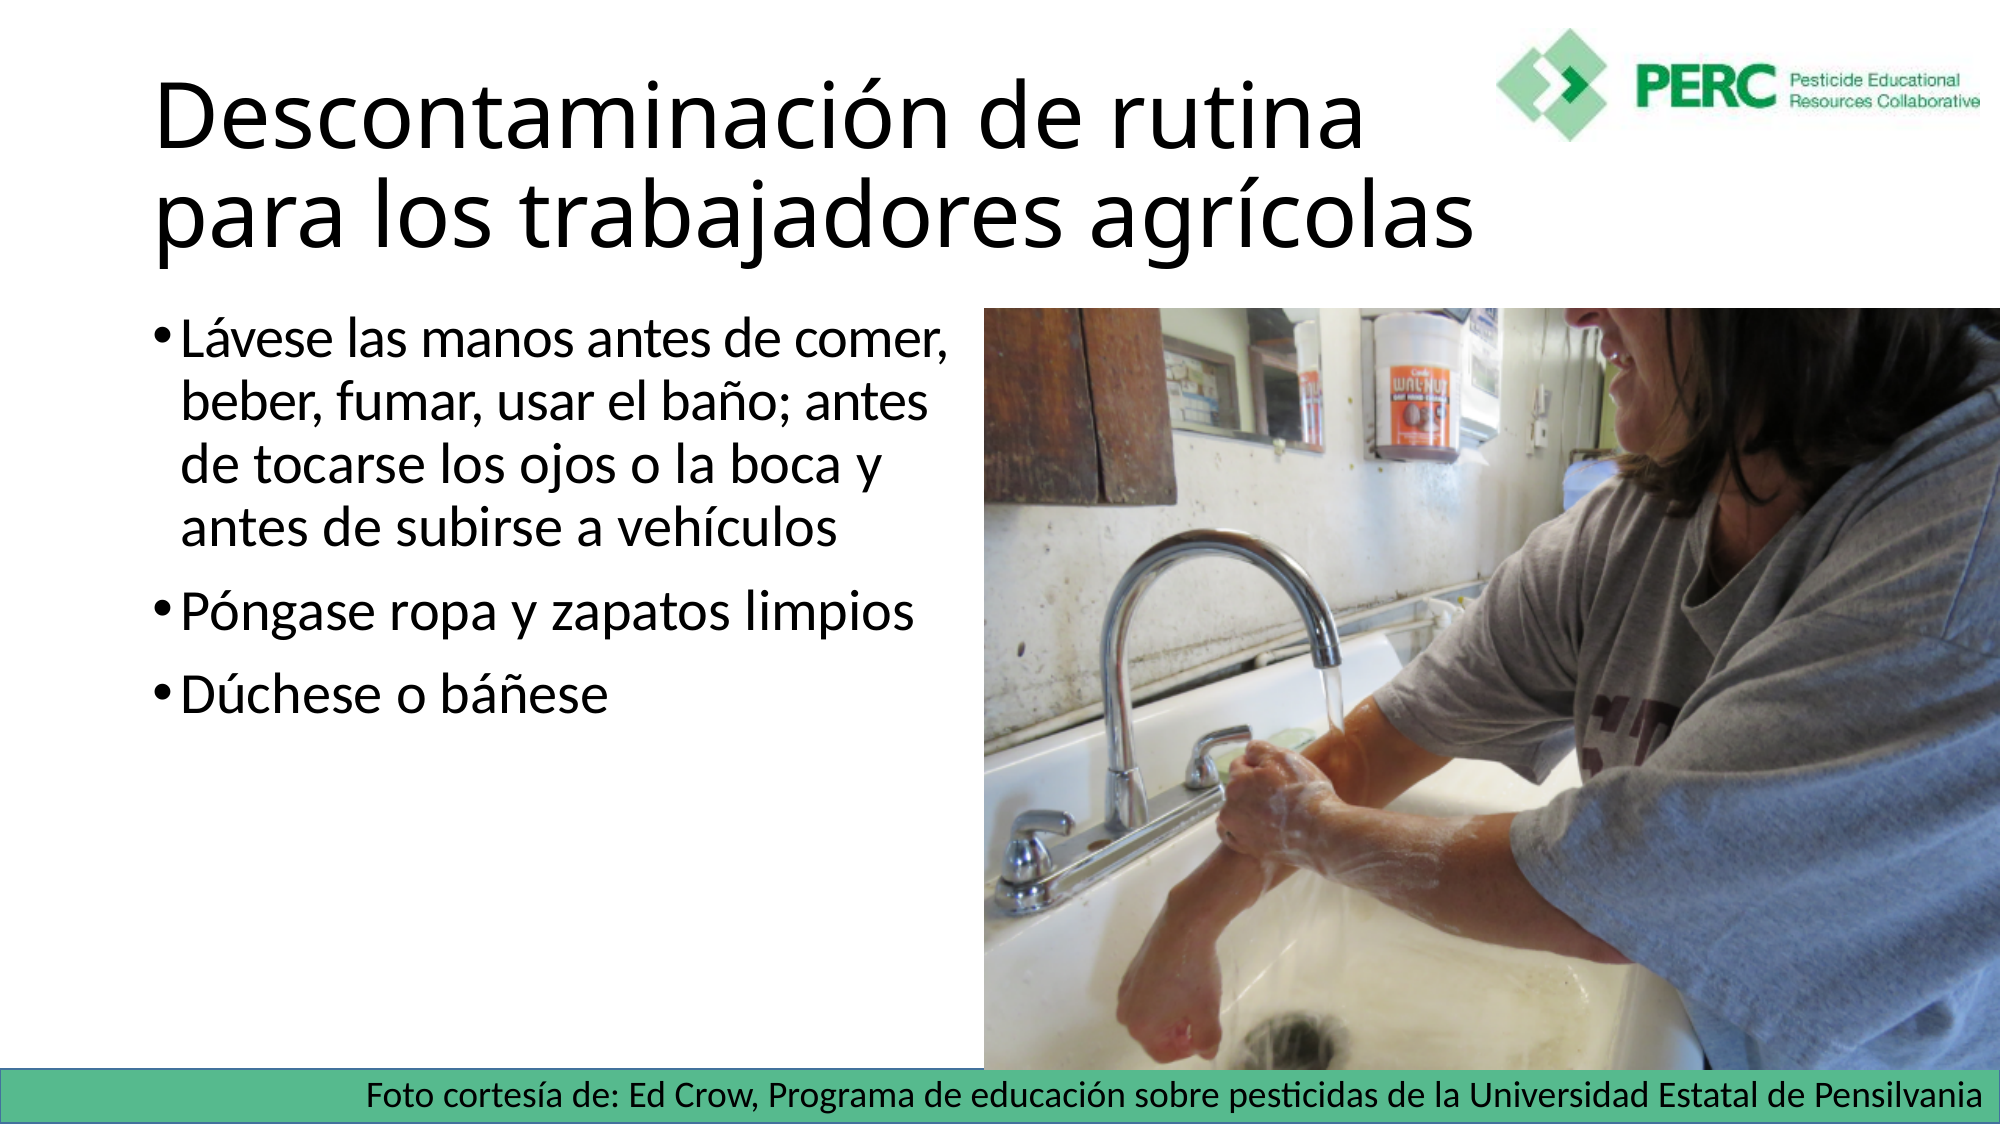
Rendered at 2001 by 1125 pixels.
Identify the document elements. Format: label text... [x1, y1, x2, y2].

text_box [0, 1068, 2000, 1124]
picture [984, 308, 2000, 1070]
list Lávese las manos antes de comer, beber, fumar, usar el baño; antes de tocarse los ojos o la boca y antes de subirse a vehículos Póngase ropa y zapatos limpios Dúchese o báñese [137, 299, 1000, 1014]
picture [1496, 28, 1980, 142]
title Descontaminación de rutina para los trabajadores agrícolas [137, 59, 1863, 278]
text_box Foto cortesía de: Ed Crow, Programa de educación sobre pesticidas de la Universidad Estatal de Pensilvania [171, 1062, 2000, 1123]
